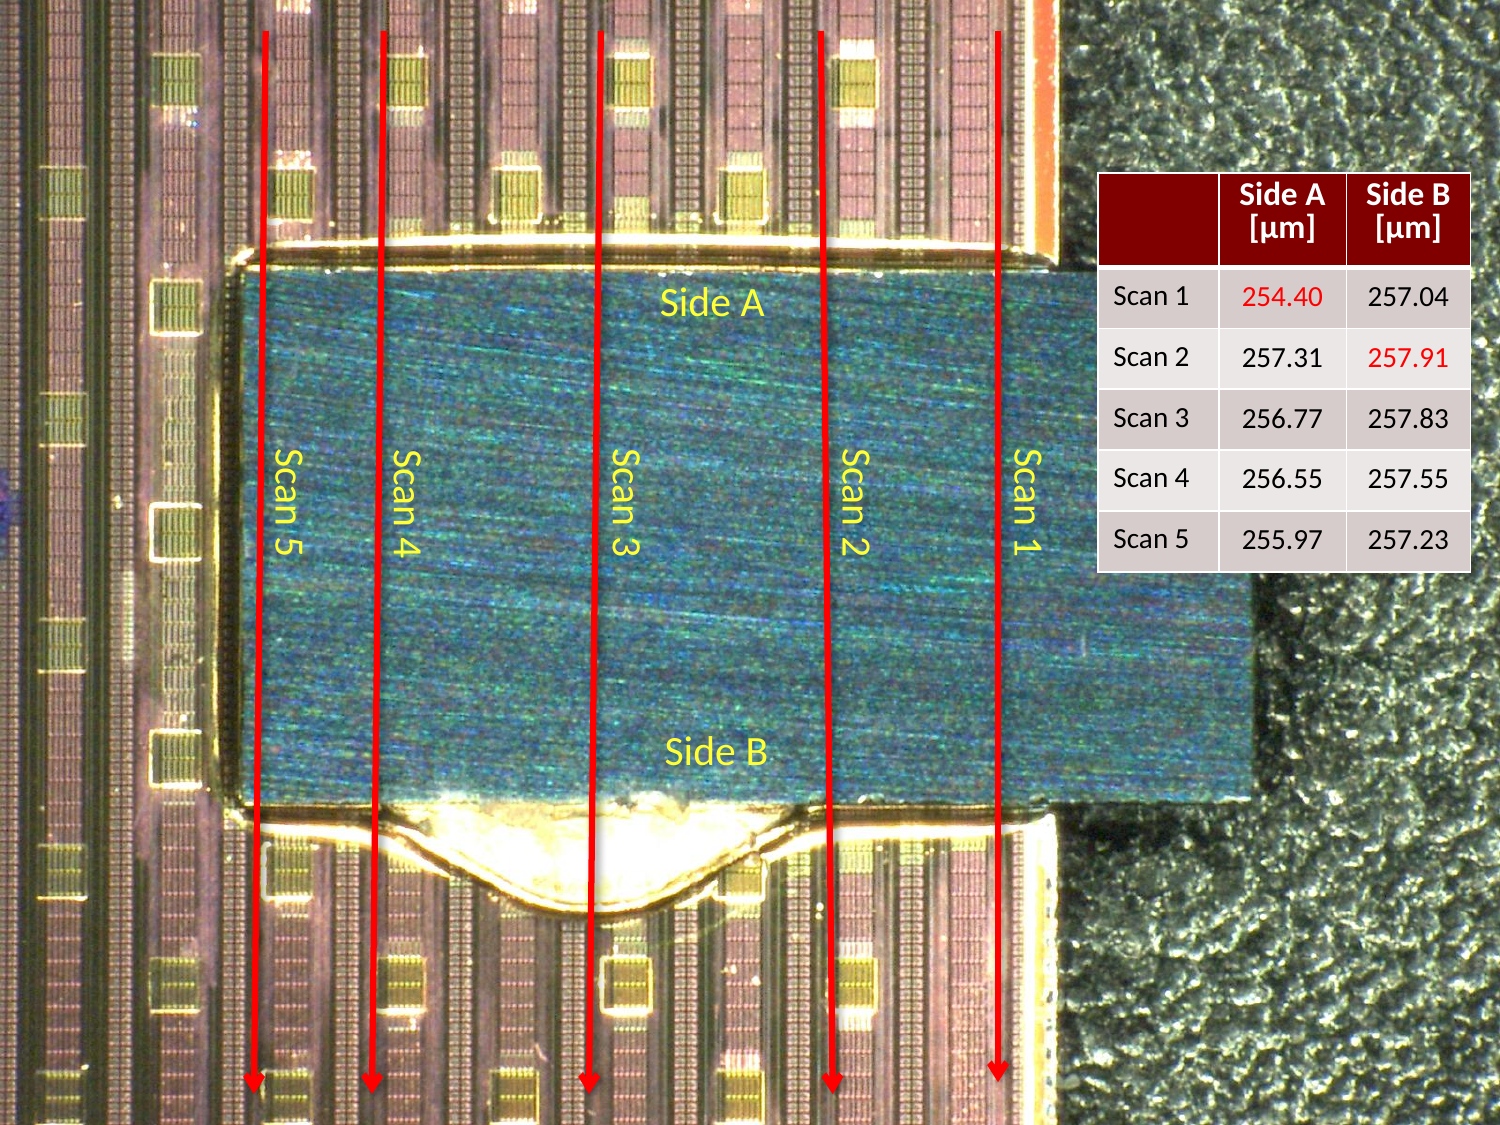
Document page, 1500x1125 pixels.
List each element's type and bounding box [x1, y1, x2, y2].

text_box [253, 30, 266, 1095]
picture [0, 0, 1500, 1125]
text_box [371, 30, 384, 1095]
text_box [588, 30, 602, 1095]
text_box [820, 30, 833, 1095]
